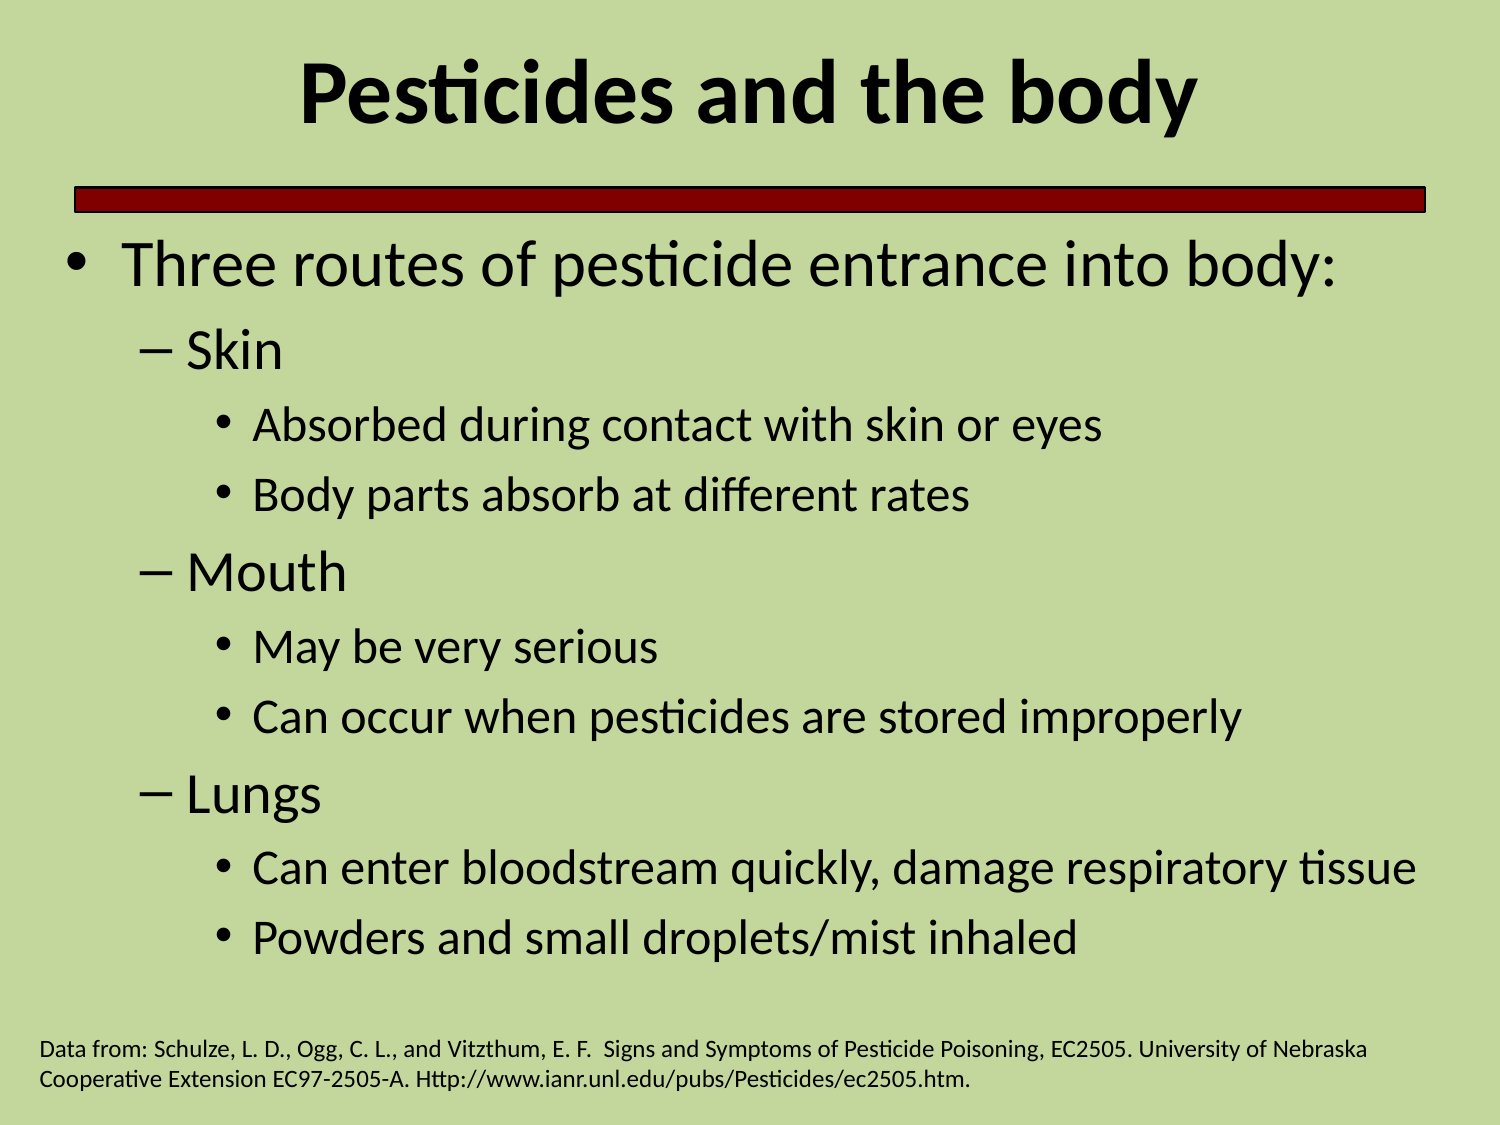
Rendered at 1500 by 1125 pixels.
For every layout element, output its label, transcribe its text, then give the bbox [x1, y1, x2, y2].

list Three routes of pesticide entrance into body: Skin Absorbed during contact with skin or eyes Body parts absorb at different rates Mouth May be very serious Can occur when pesticides are stored improperly Lungs Can enter bloodstream quickly, damage respiratory tissue Powders and small droplets/mist inhaled [50, 212, 1450, 1005]
title Pesticides and the body [75, 24, 1425, 212]
text_box Data from: Schulze, L. D., Ogg, C. L., and Vitzthum, E. F. Signs and Symptoms of Pesticide Poisoning, EC2505. University of Nebraska Cooperative Extension EC97-2505-A. Http://www.ianr.unl.edu/pubs/Pesticides/ec2505.htm. [24, 1024, 1463, 1100]
